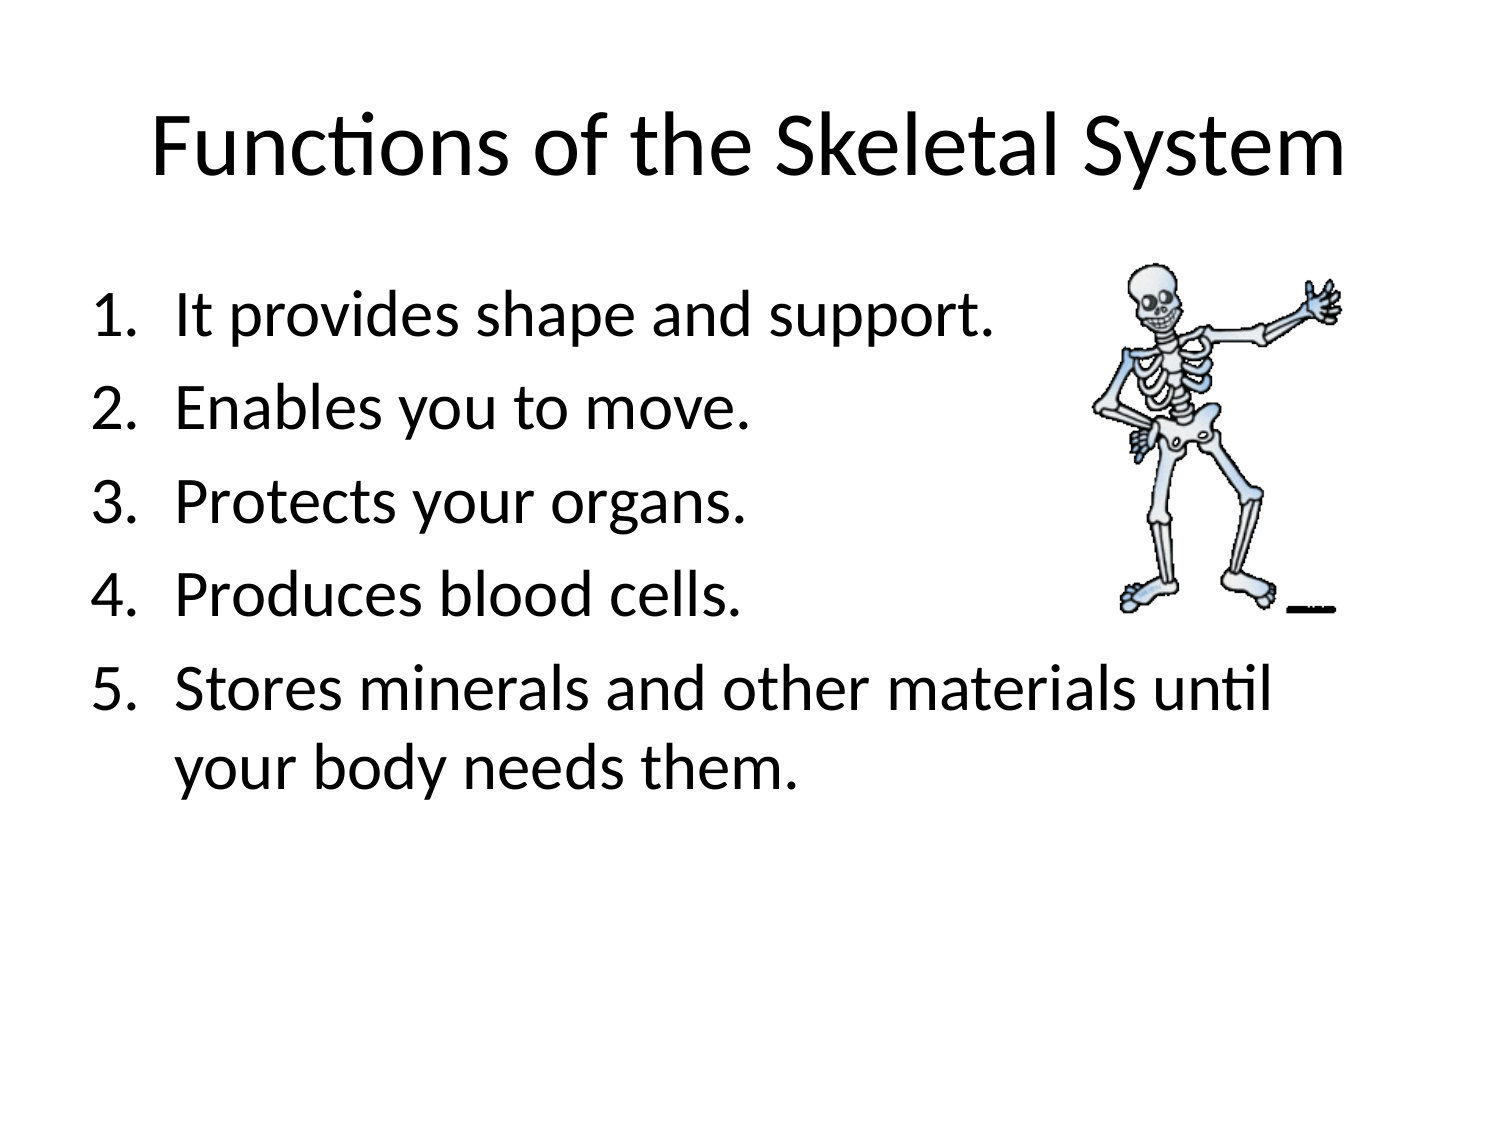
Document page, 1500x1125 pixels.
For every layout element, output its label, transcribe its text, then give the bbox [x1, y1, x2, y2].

title Functions of the Skeletal System [74, 44, 1426, 233]
list It provides shape and support. Enables you to move. Protects your organs. Produces blood cells. Stores minerals and other materials until your body needs them. [74, 262, 1426, 1006]
picture [1087, 260, 1346, 617]
